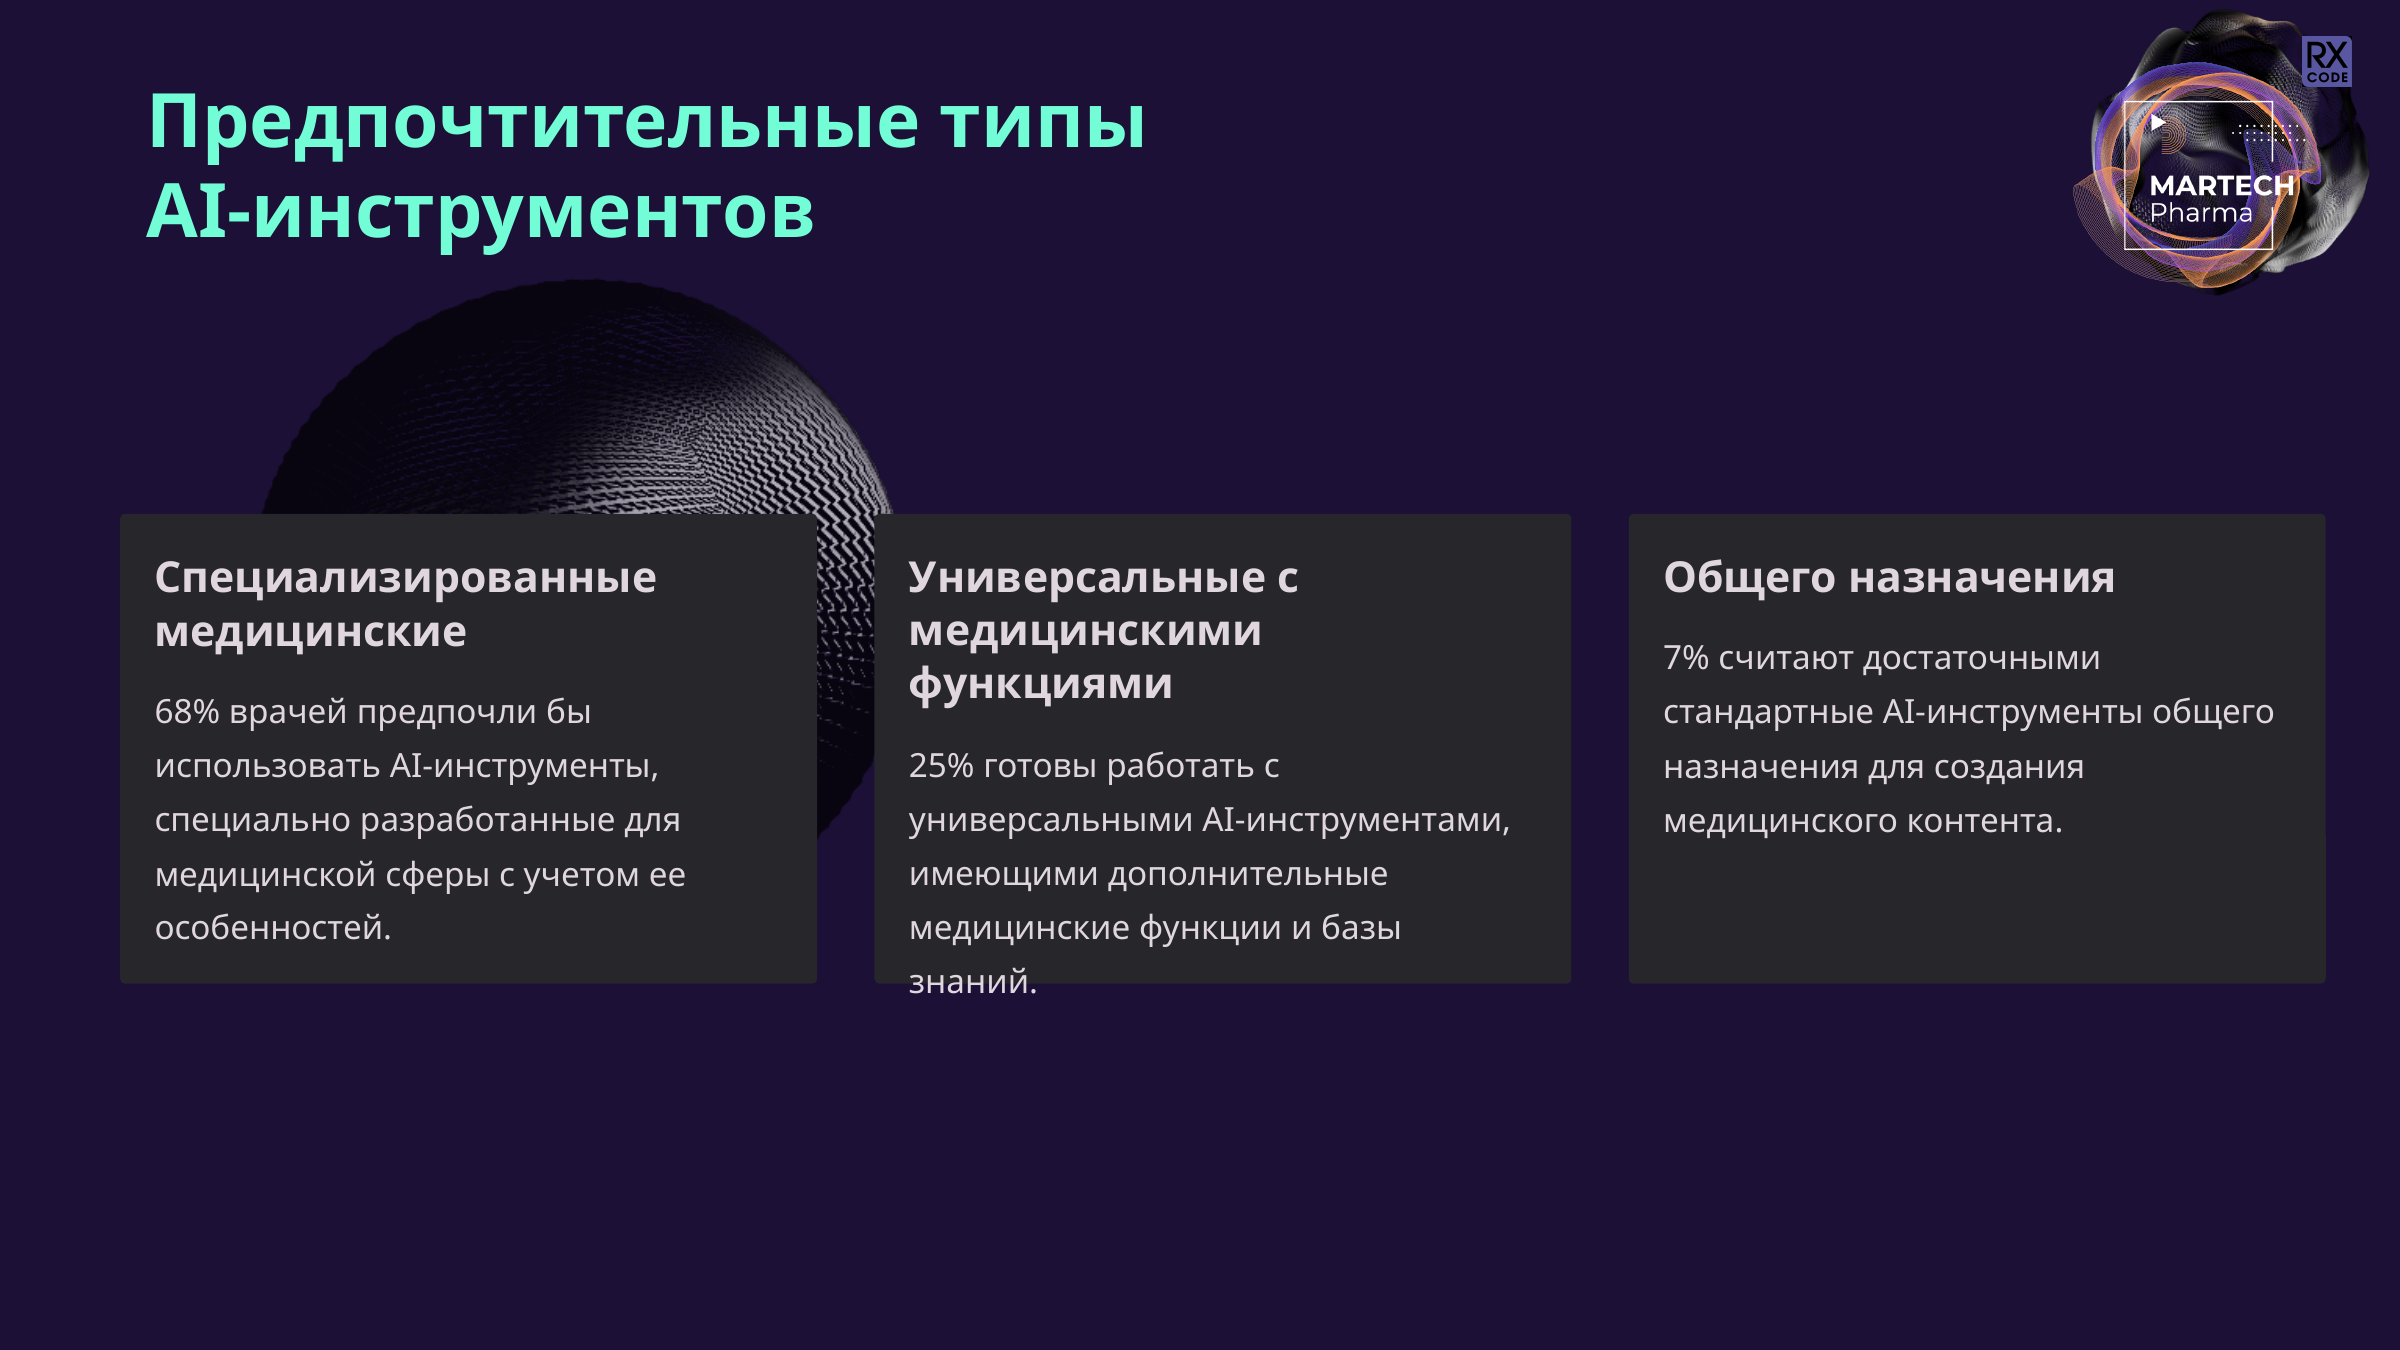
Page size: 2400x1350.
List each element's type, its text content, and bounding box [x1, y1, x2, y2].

text_box 68% врачей предпочли бы использовать AI-инструменты, специально разработанные для медицинской сферы с учетом ее особенностей. [154, 675, 783, 896]
text_box Универсальные с медицинскими функциями [908, 548, 1538, 710]
picture [1882, 0, 2400, 349]
text_box 7% считают достаточными стандартные AI-инструменты общего назначения для создания медицинского контента. [1663, 622, 2292, 788]
text_box Специализированные медицинские [154, 548, 783, 656]
text_box [1628, 513, 2326, 984]
picture [101, 203, 1058, 1051]
text_box Предпочтительные типы AI-инструментов [146, 72, 1052, 181]
text_box 25% готовы работать с универсальными AI-инструментами, имеющими дополнительные медицинские функции и базы знаний. [908, 729, 1538, 950]
text_box [874, 513, 1572, 984]
text_box Общего назначения [1663, 548, 2137, 602]
text_box [120, 513, 818, 984]
